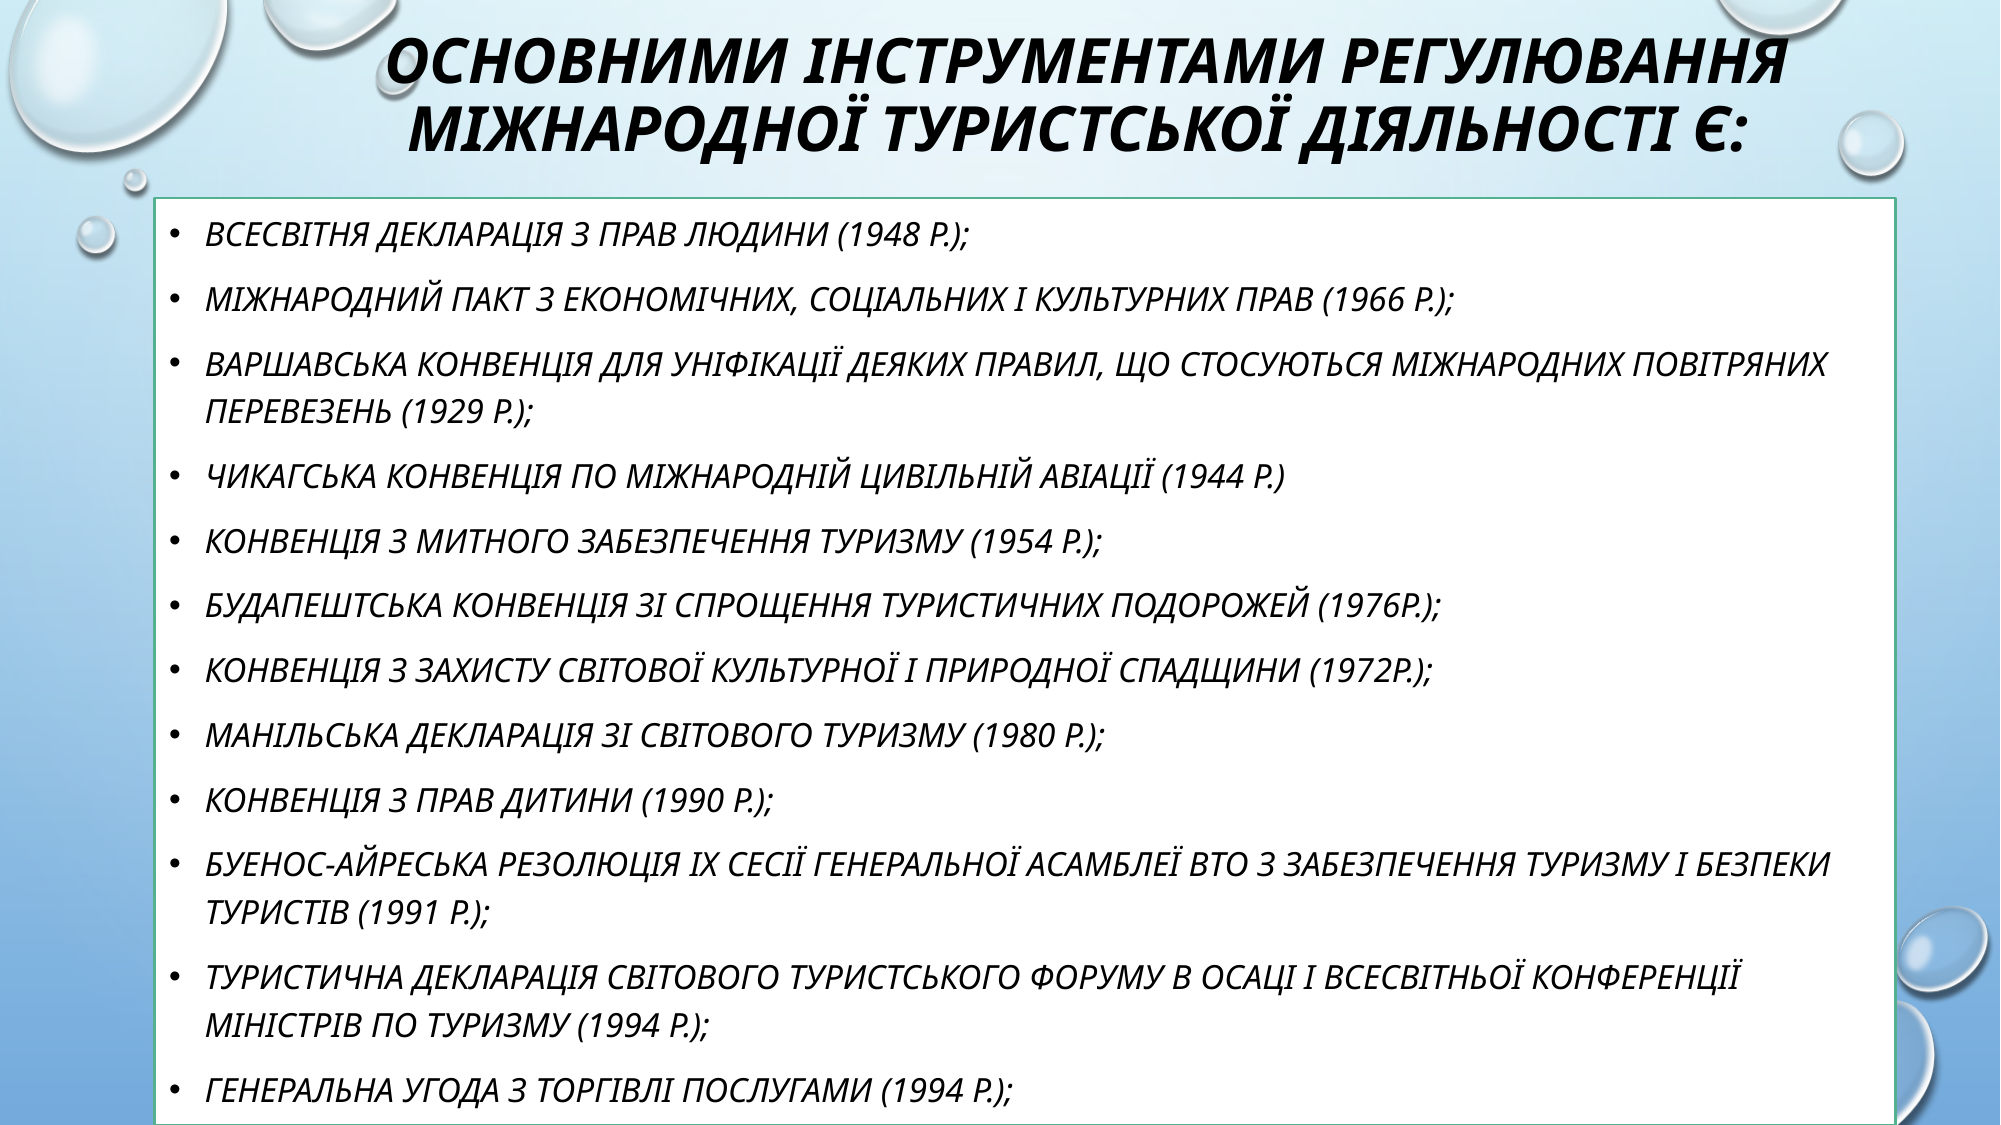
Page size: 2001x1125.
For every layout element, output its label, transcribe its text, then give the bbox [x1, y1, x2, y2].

picture [0, 0, 2000, 1125]
list Всесвітня декларація з прав людини (1948 р.); Міжнародний пакт з економічних, соціальних і культурних прав (1966 р.); Варшавська конвенція для уніфікації деяких правил, що стосуються міжнародних повітряних перевезень (1929 р.); Чикагська конвенція по міжнародній цивільній авіації (1944 р.) Конвенція з митного забезпечення туризму (1954 р.); Будапештська конвенція зі спрощення туристичних подорожей (1976р.); Конвенція з захисту світової культурної і природної спадщини (1972р.); Манільська декларація зі світового туризму (1980 р.); Конвенція з прав дитини (1990 р.); Буенос-Айреська резолюція IX сесії Генеральної асамблеї ВТО з забезпечення туризму і безпеки туристів (1991 р.); Туристична декларація Світового туристського форуму в Осаці і Всесвітньої конференції міністрів по туризму (1994 р.); Генеральна угода з торгівлі послугами (1994 р.); [153, 197, 1897, 1125]
title Основними інструментами регулювання міжнародної туристської діяльності є: [236, 17, 1938, 177]
